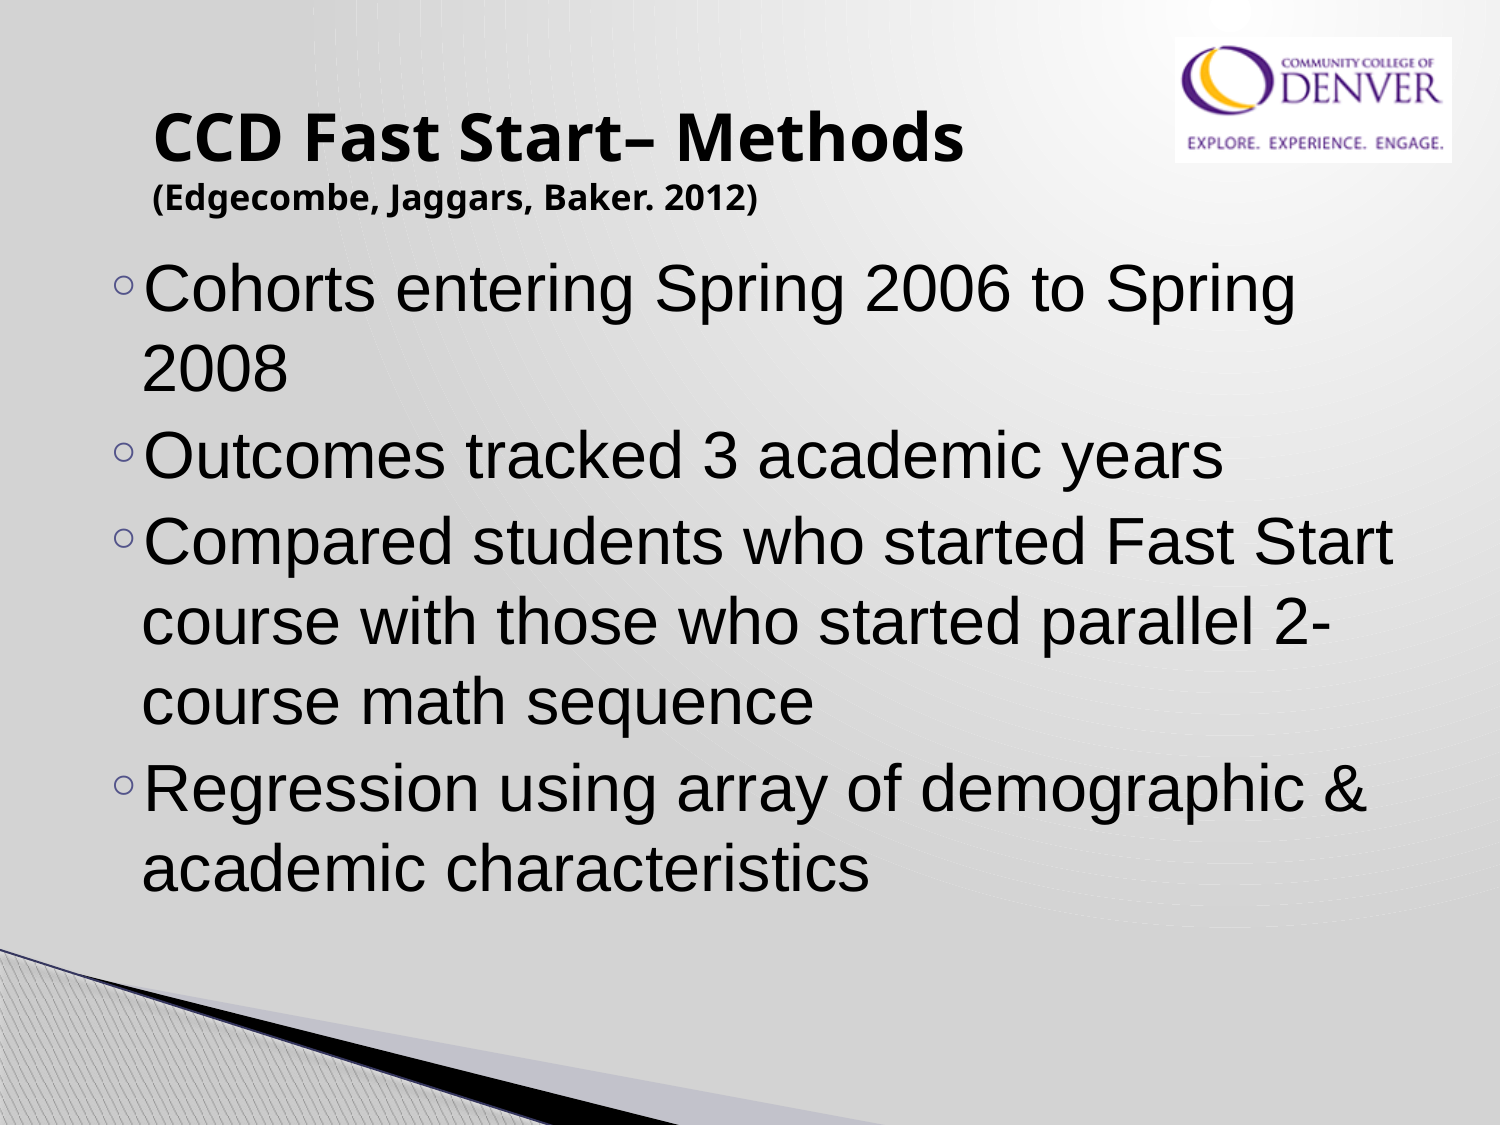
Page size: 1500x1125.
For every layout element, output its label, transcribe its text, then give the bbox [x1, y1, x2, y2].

title CCD Fast Start– Methods (Edgecombe, Jaggars, Baker. 2012) [137, 87, 1363, 225]
picture [1174, 37, 1452, 163]
list Cohorts entering Spring 2006 to Spring 2008 Outcomes tracked 3 academic years Compared students who started Fast Start course with those who started parallel 2-course math sequence Regression using array of demographic & academic characteristics [24, 237, 1463, 1075]
